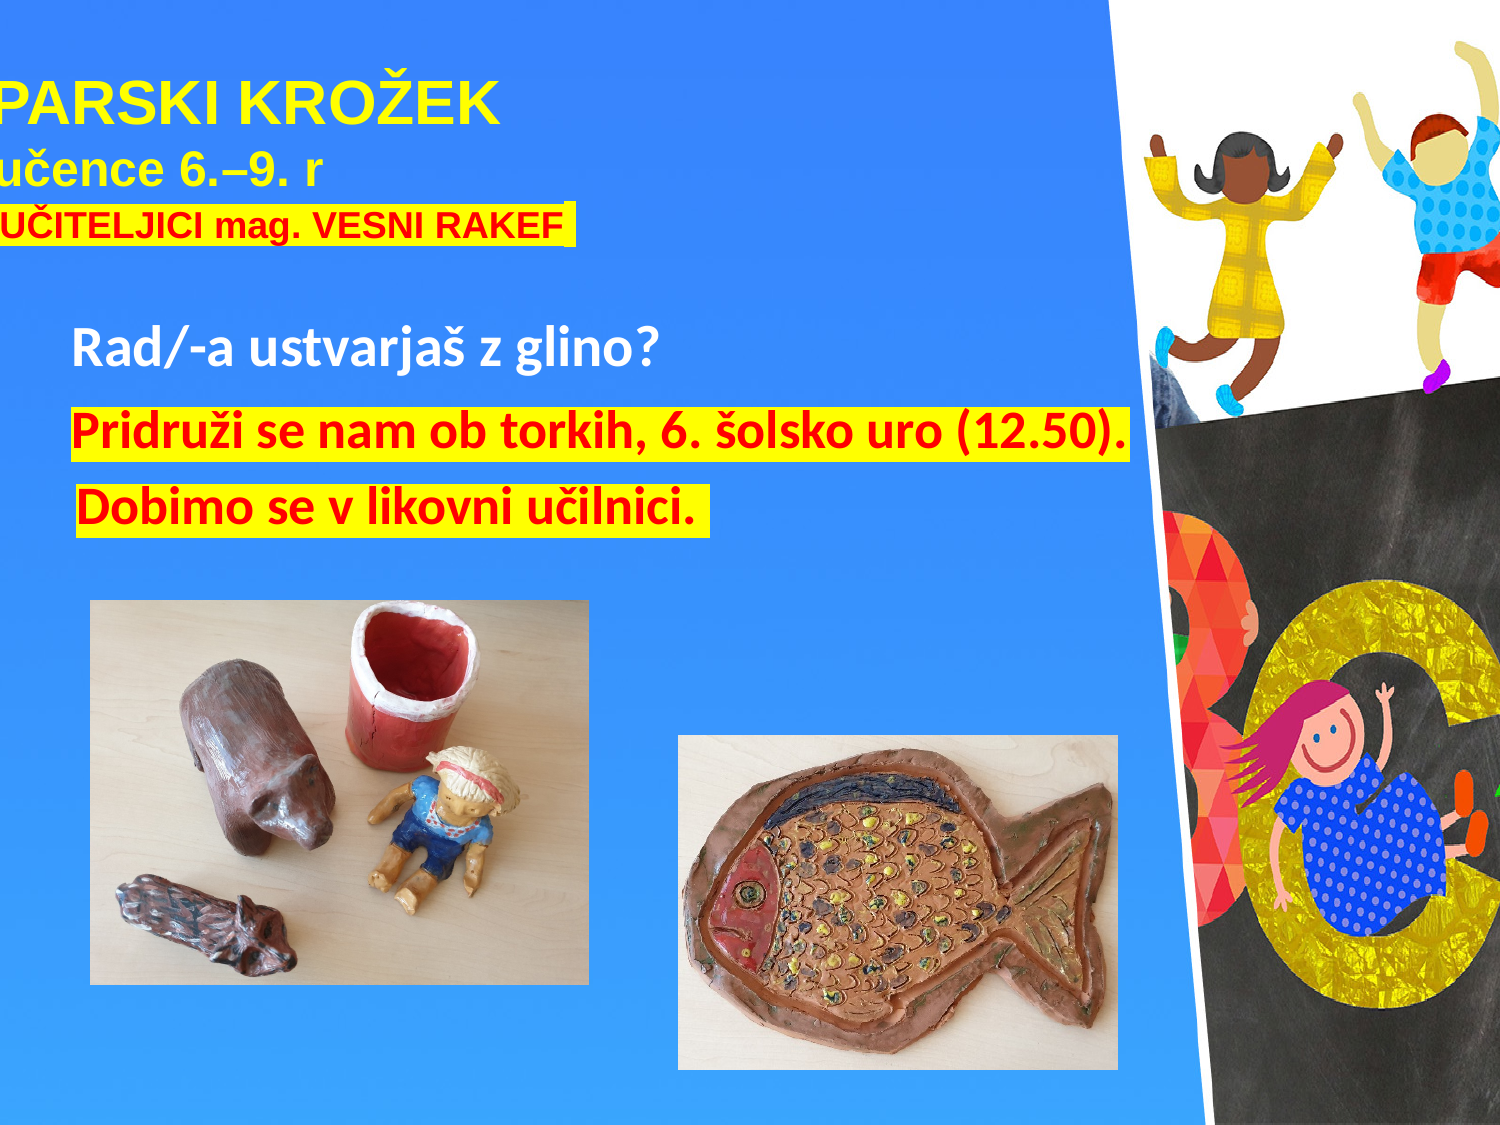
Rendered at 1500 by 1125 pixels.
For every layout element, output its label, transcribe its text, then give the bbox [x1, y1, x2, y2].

list Rad/-a ustvarjaš z glino? Pridruži se nam ob torkih, 6. šolsko uro (12.50). Dobimo se v likovni učilnici. [0, 300, 1396, 1007]
title KIPARSKI KROŽEK za učence 6.–9. r PRI UČITELJICI mag. VESNI RAKEF [0, 48, 1266, 235]
picture [0, 0, 1500, 1125]
picture [89, 600, 589, 985]
